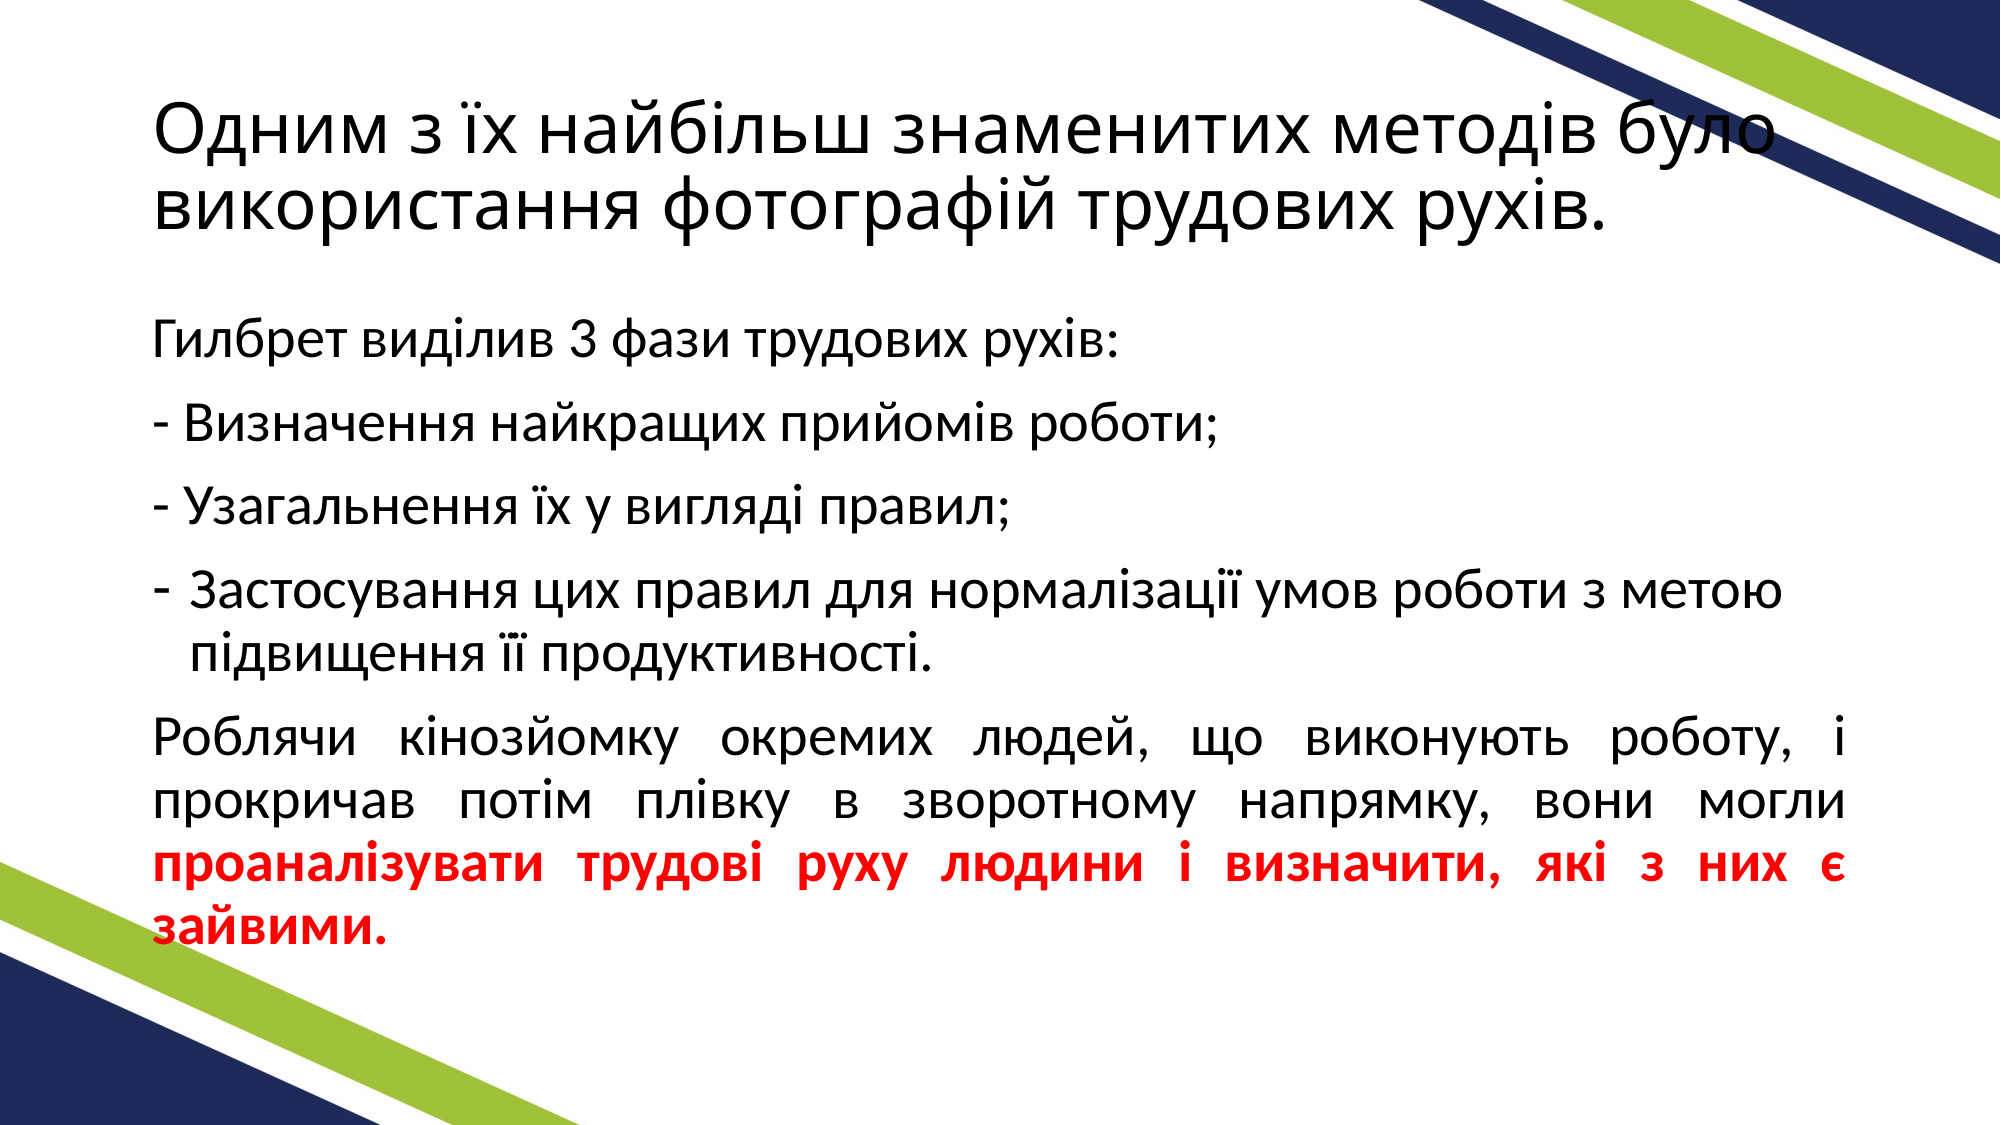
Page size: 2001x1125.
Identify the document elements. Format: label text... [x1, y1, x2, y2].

picture [0, 0, 2000, 1125]
title Одним з їх найбільш знаменитих методів було використання фотографій трудових рухів. [137, 59, 1863, 278]
list Гилбрет виділив 3 фази трудових рухів: - Визначення найкращих прийомів роботи; - Узагальнення їх у вигляді правил; Застосування цих правил для нормалізації умов роботи з метою підвищення її продуктивності. Роблячи кінозйомку окремих людей, що виконують роботу, і прокричав потім плівку в зворотному напрямку, вони могли проаналізувати трудові руху людини і визначити, які з них є зайвими. [137, 299, 1863, 1014]
